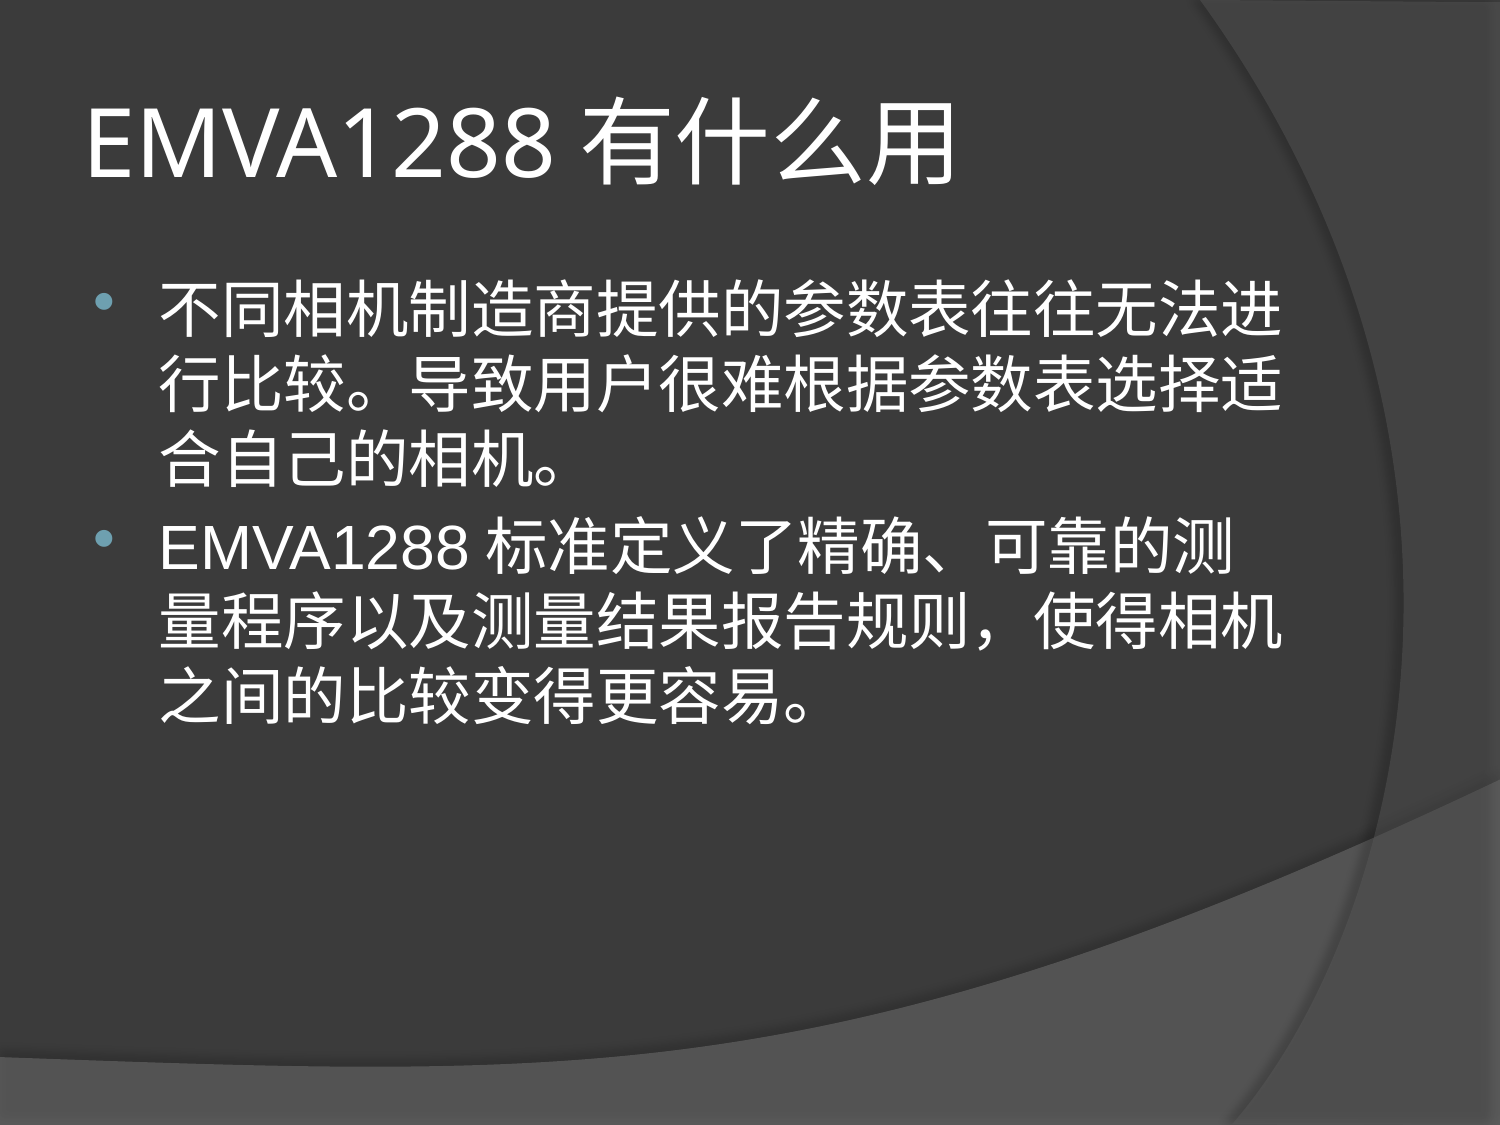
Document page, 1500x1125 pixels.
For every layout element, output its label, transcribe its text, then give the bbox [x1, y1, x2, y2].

title EMVA1288有什么用 [75, 45, 1300, 233]
list 不同相机制造商提供的参数表往往无法进行比较。导致用户很难根据参数表选择适合自己的相机。 EMVA1288标准定义了精确、可靠的测量程序以及测量结果报告规则，使得相机之间的比较变得更容易。 [75, 262, 1300, 1005]
